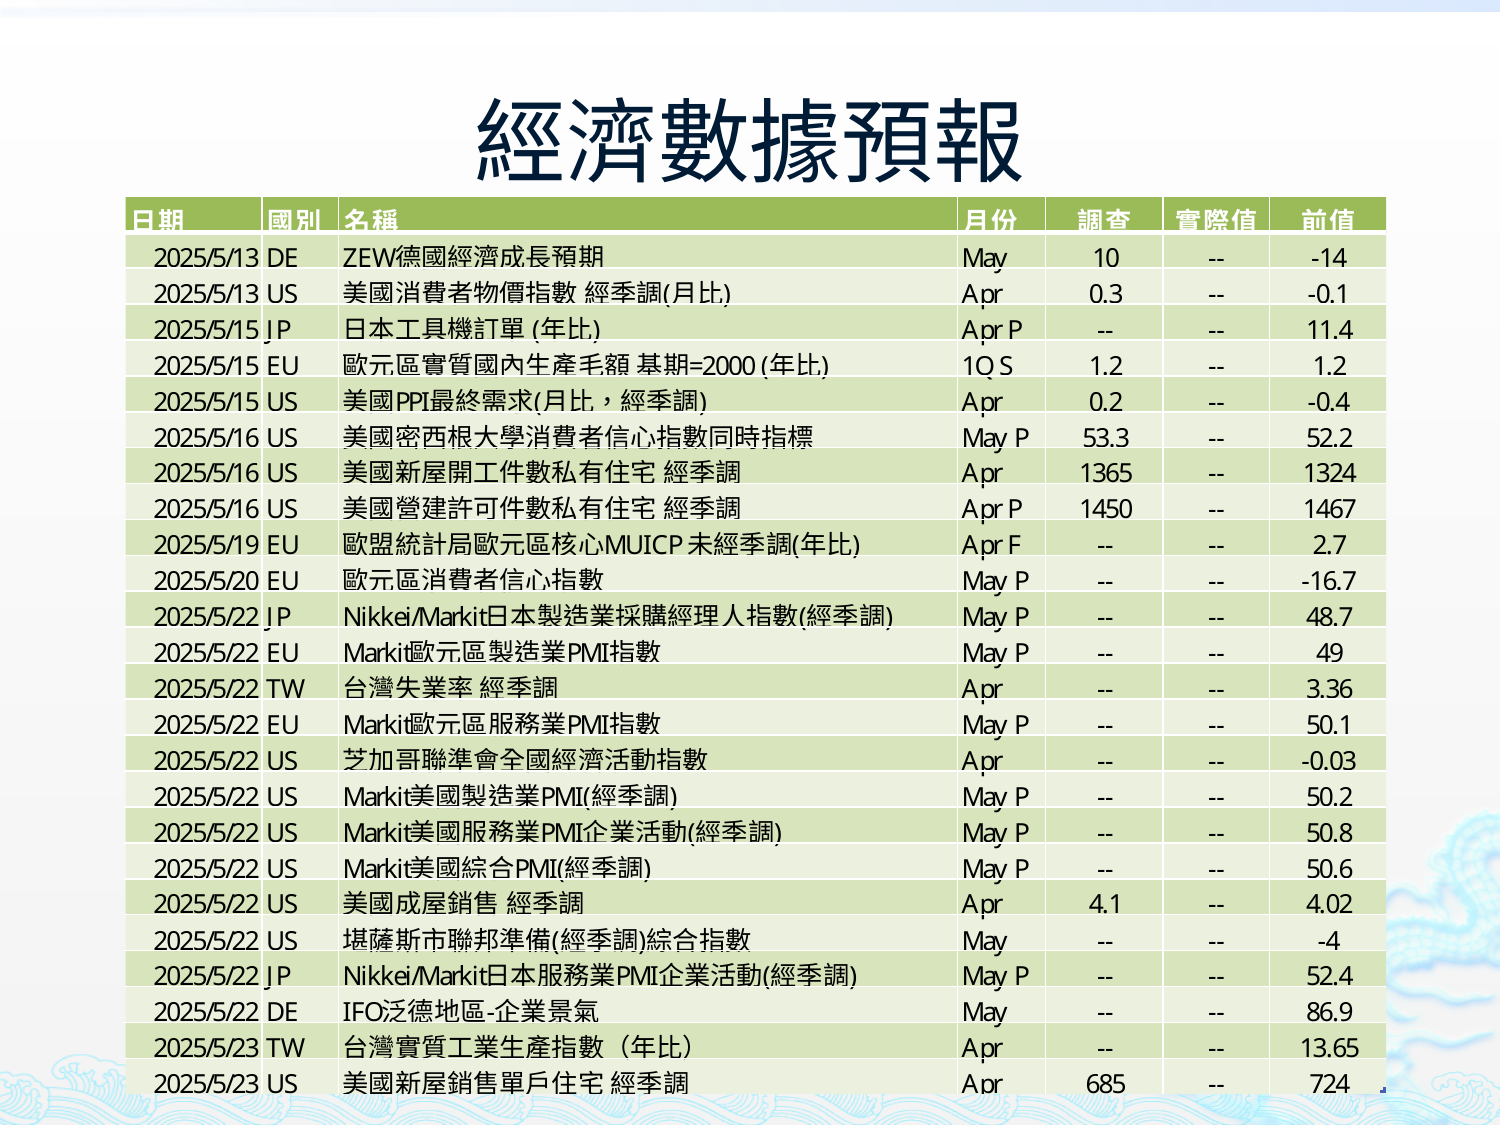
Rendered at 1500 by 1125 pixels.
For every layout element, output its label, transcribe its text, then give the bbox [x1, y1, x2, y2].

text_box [123, 194, 1389, 1096]
title 經濟數據預報 [75, 45, 1425, 233]
